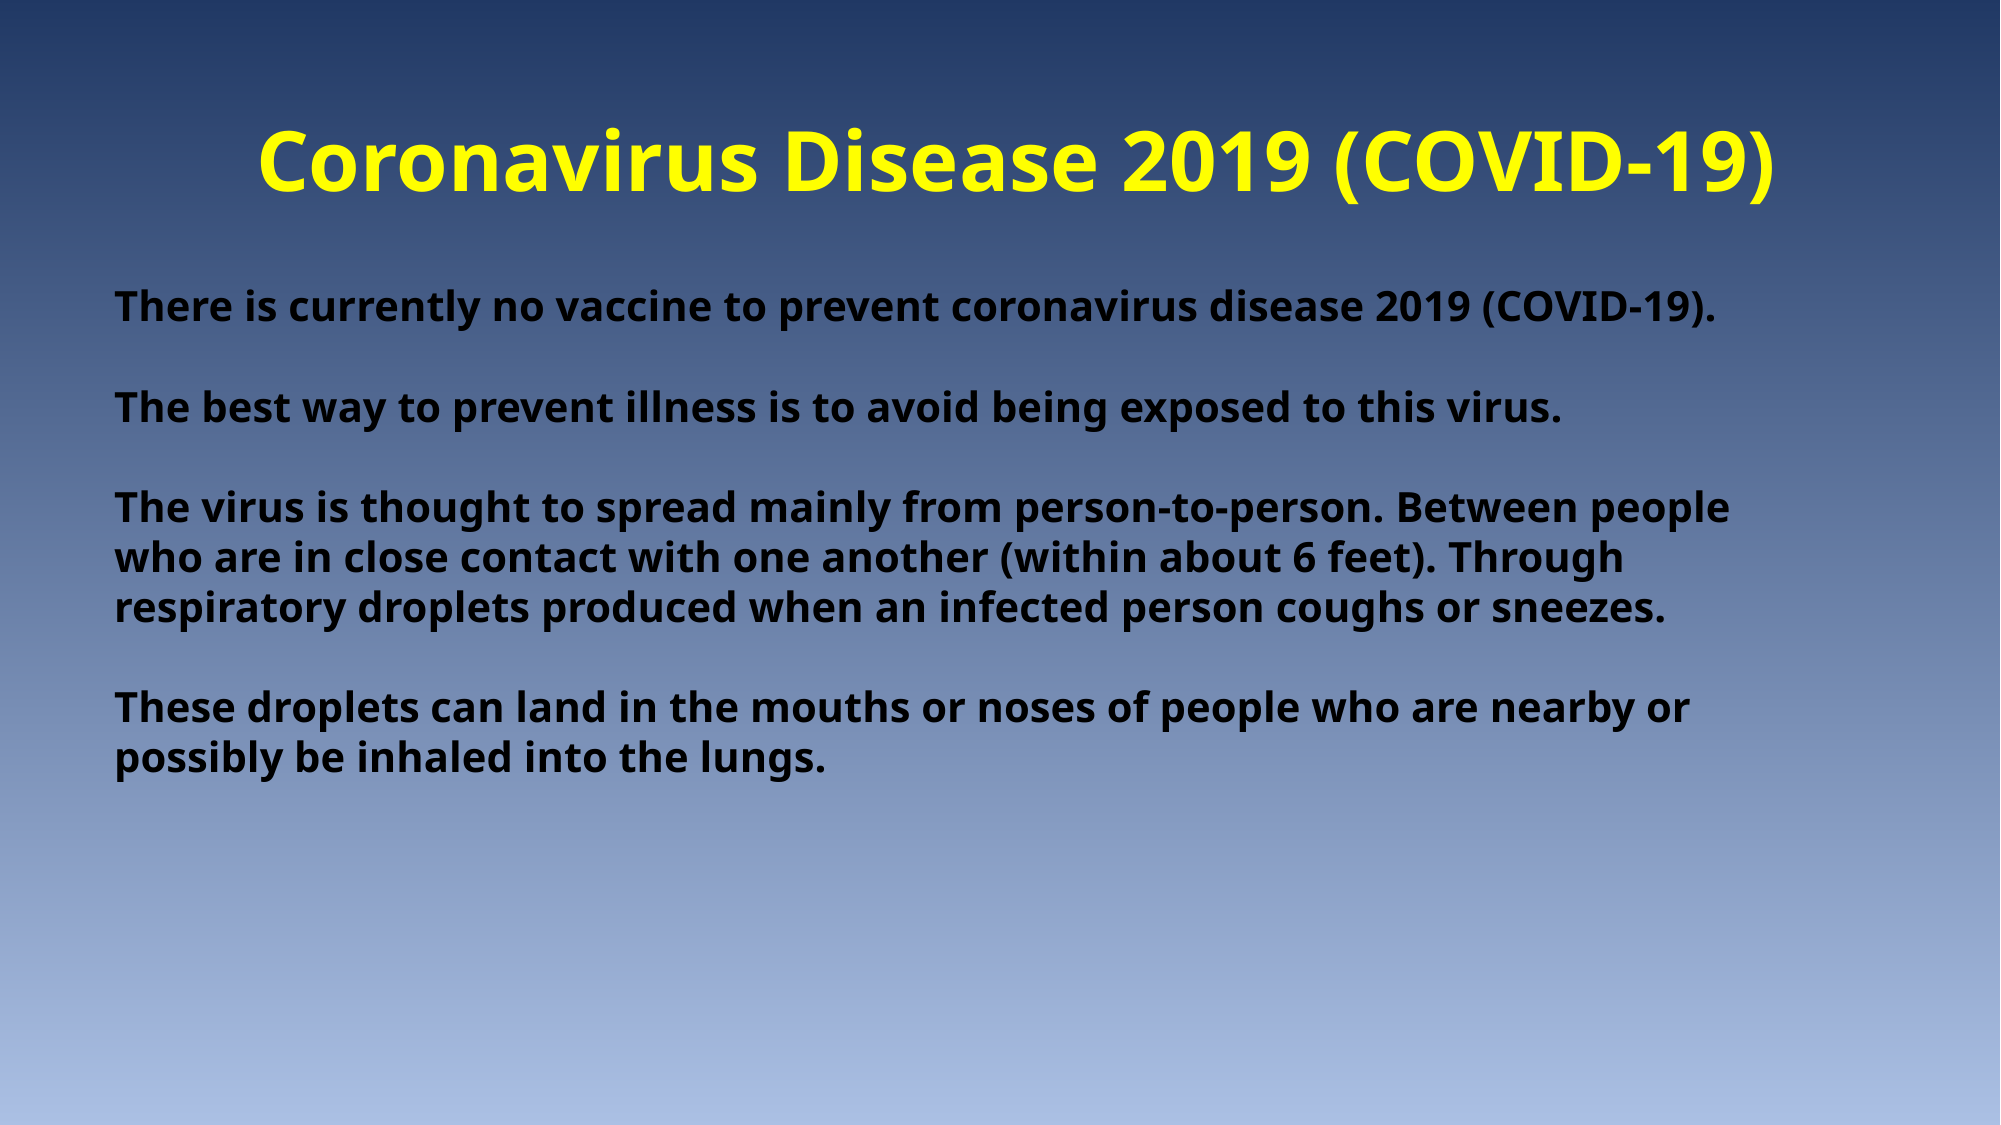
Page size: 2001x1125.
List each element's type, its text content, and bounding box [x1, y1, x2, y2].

text_box Coronavirus Disease 2019 (COVID-19) [241, 100, 1792, 229]
text_box There is currently no vaccine to prevent coronavirus disease 2019 (COVID-19). The best way to prevent illness is to avoid being exposed to this virus. The virus is thought to spread mainly from person-to-person. Between people who are in close contact with one another (within about 6 feet). Through respiratory droplets produced when an infected person coughs or sneezes. These droplets can land in the mouths or noses of people who are nearby or possibly be inhaled into the lungs. [99, 272, 1833, 788]
